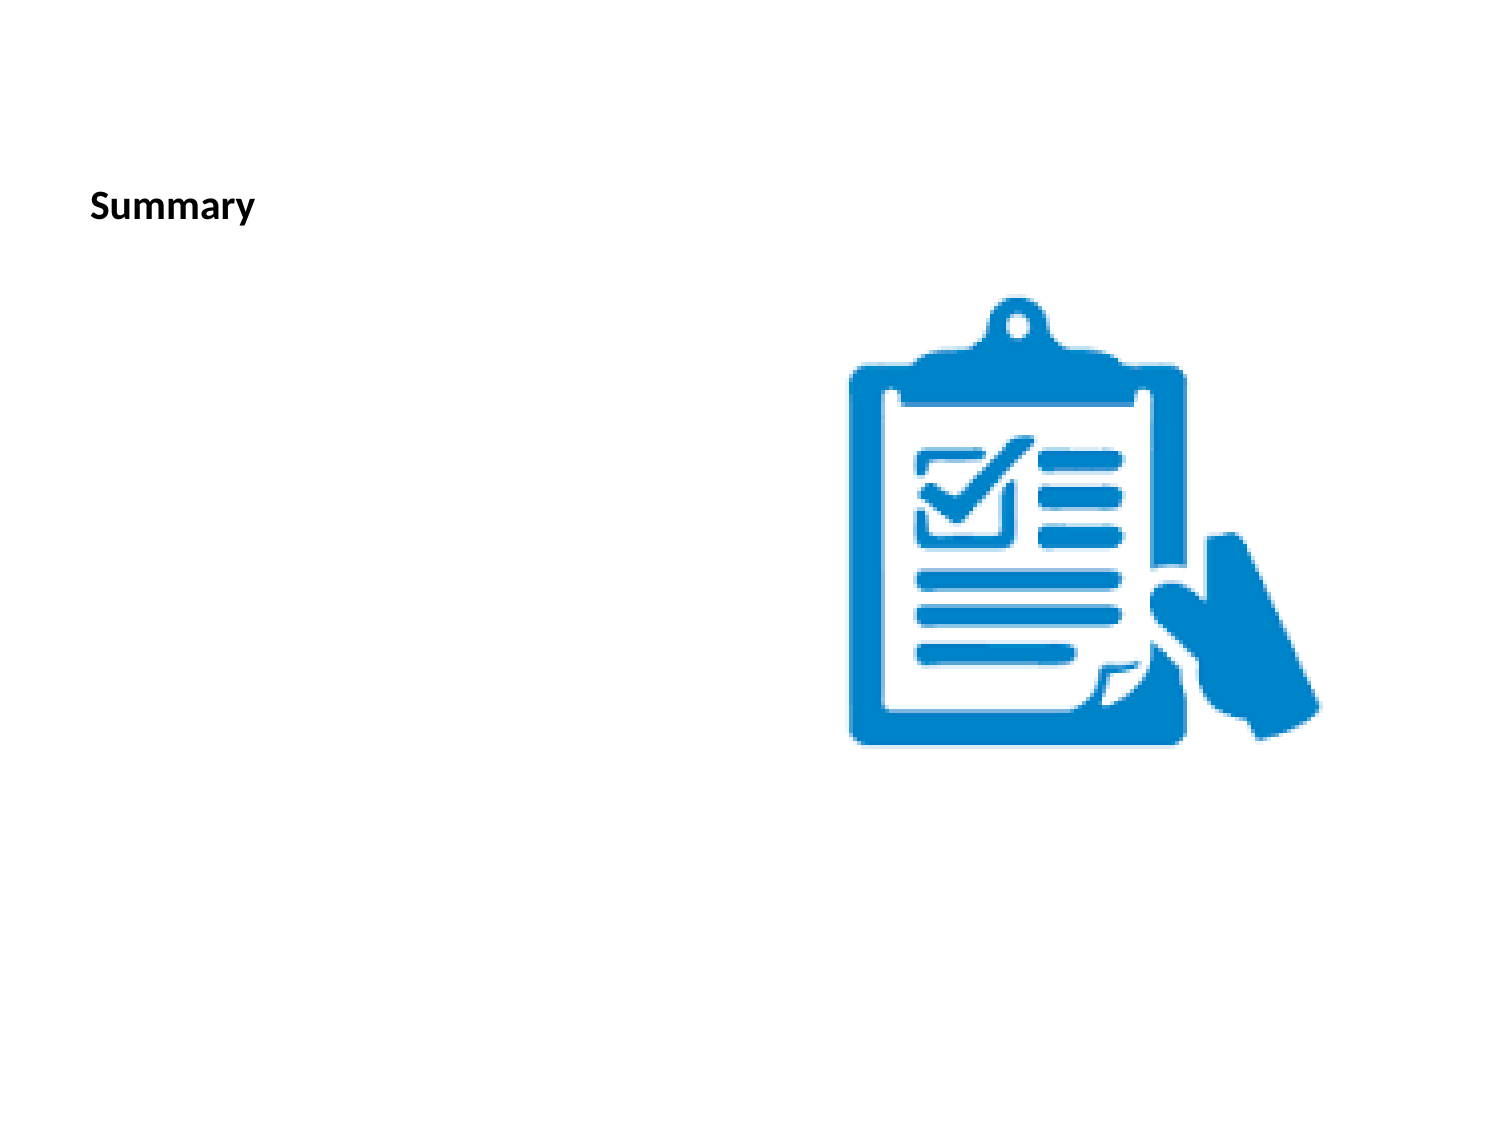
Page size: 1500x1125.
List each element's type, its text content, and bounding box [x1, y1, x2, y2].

title Summary [75, 44, 569, 236]
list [796, 278, 1345, 782]
